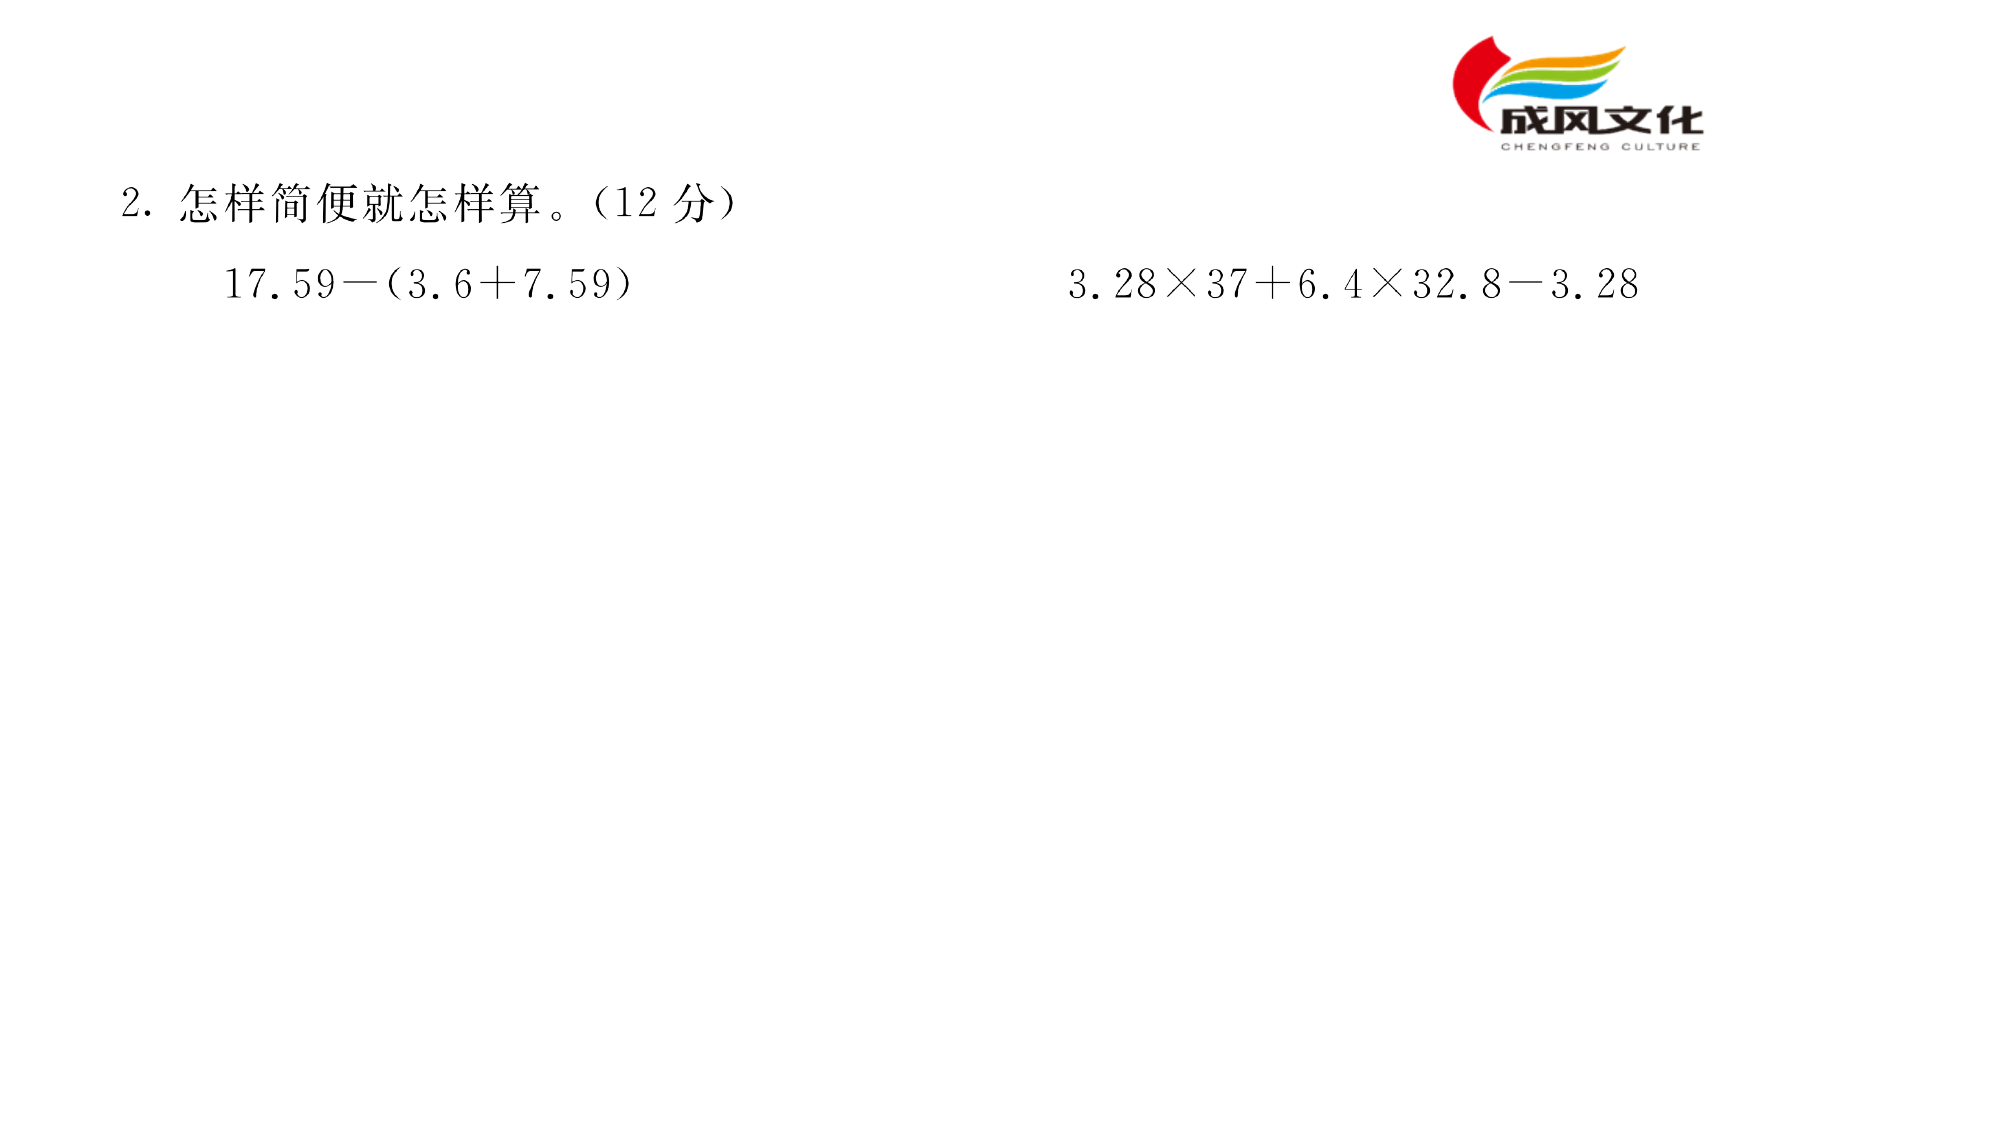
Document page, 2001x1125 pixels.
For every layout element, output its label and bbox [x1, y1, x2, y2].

picture [118, 30, 2000, 582]
